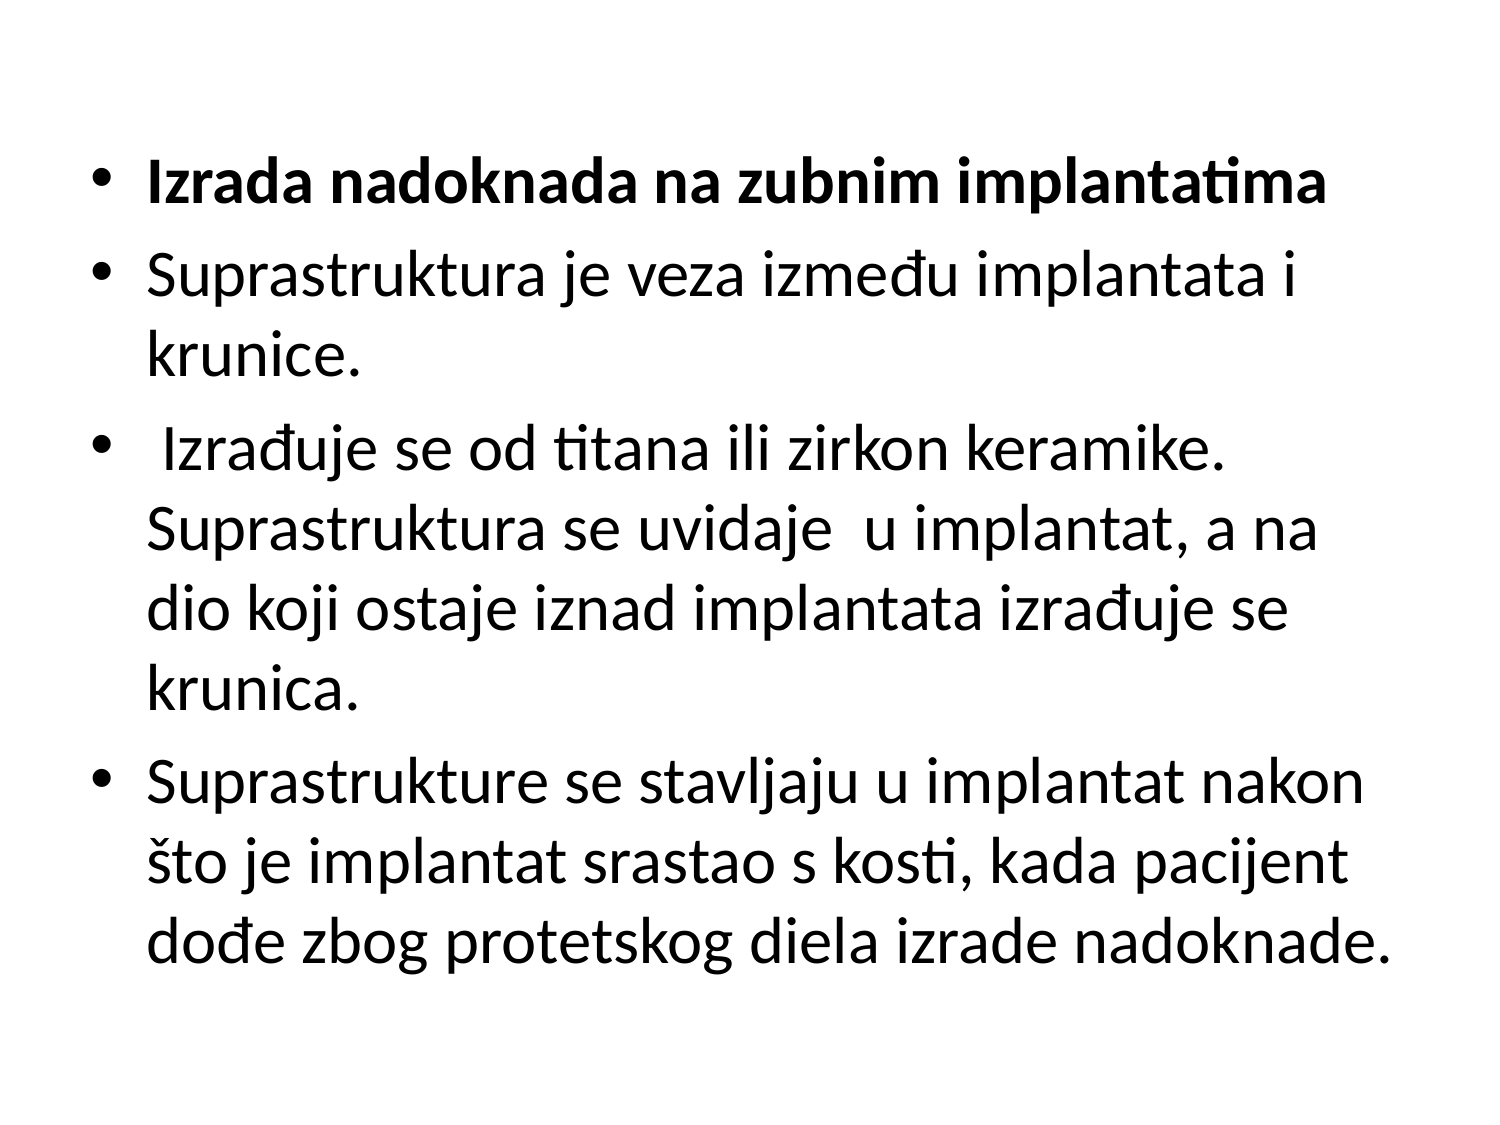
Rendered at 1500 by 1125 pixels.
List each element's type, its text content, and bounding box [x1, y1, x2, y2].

list Izrada nadoknada na zubnim implantatima Suprastruktura je veza između implantata i krunice. Izrađuje se od titana ili zirkon keramike. Suprastruktura se uvidaje u implantat, a na dio koji ostaje iznad implantata izrađuje se krunica. Suprastrukture se stavljaju u implantat nakon što je implantat srastao s kosti, kada pacijent dođe zbog protetskog diela izrade nadoknade. [75, 128, 1425, 1005]
